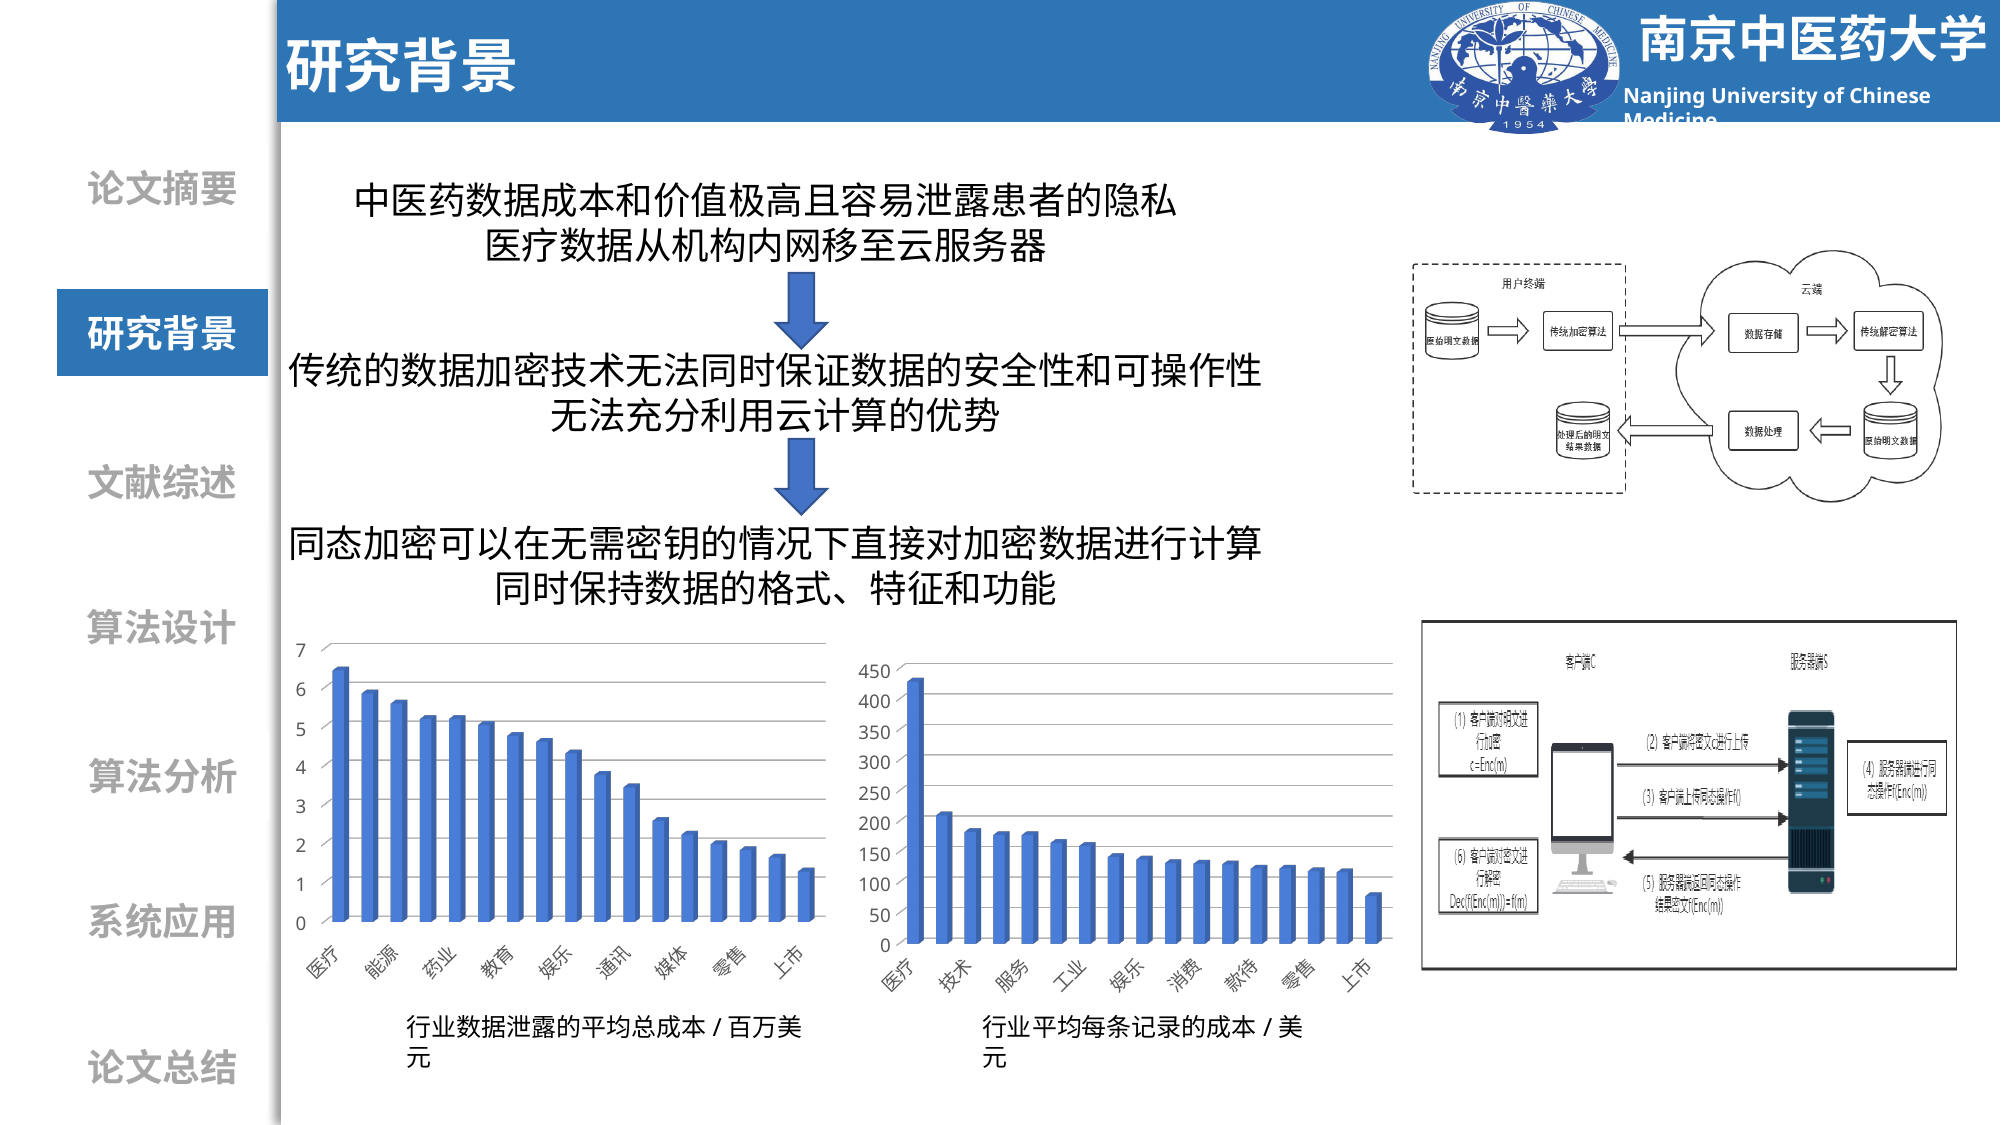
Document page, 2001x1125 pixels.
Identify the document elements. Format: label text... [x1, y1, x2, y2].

text_box 研究背景 [57, 289, 268, 376]
picture [1397, 230, 1963, 520]
picture [1382, 0, 1662, 170]
text_box 南京中医药大学 [1662, 0, 2000, 75]
chart [277, 630, 1408, 1005]
text_box 行业平均每条记录的成本/美元 [967, 1005, 1335, 1079]
text_box 算法设计 [56, 583, 267, 670]
text_box [281, 122, 2000, 1125]
text_box 论文总结 [58, 1023, 268, 1110]
text_box 中医药数据成本和价值极高且容易泄露患者的隐私 医疗数据从机构内网移至云服务器 [338, 169, 1193, 274]
text_box 行业数据泄露的平均总成本/百万美元 [392, 1003, 832, 1079]
text_box [773, 437, 830, 516]
picture [1406, 587, 1972, 1004]
text_box 算法分析 [58, 732, 269, 819]
text_box 文献综述 [57, 438, 268, 525]
text_box [277, 0, 1382, 122]
text_box 论文摘要 [57, 144, 268, 231]
text_box 系统应用 [58, 877, 268, 964]
text_box Nanjing University of Chinese Medicine [1662, 75, 2000, 141]
text_box [773, 271, 830, 350]
text_box 传统的数据加密技术无法同时保证数据的安全性和可操作性 无法充分利用云计算的优势 [273, 339, 1279, 444]
text_box 同态加密可以在无需密钥的情况下直接对加密数据进行计算 同时保持数据的格式、特征和功能 [273, 512, 1279, 618]
text_box 研究背景 [270, 22, 534, 107]
